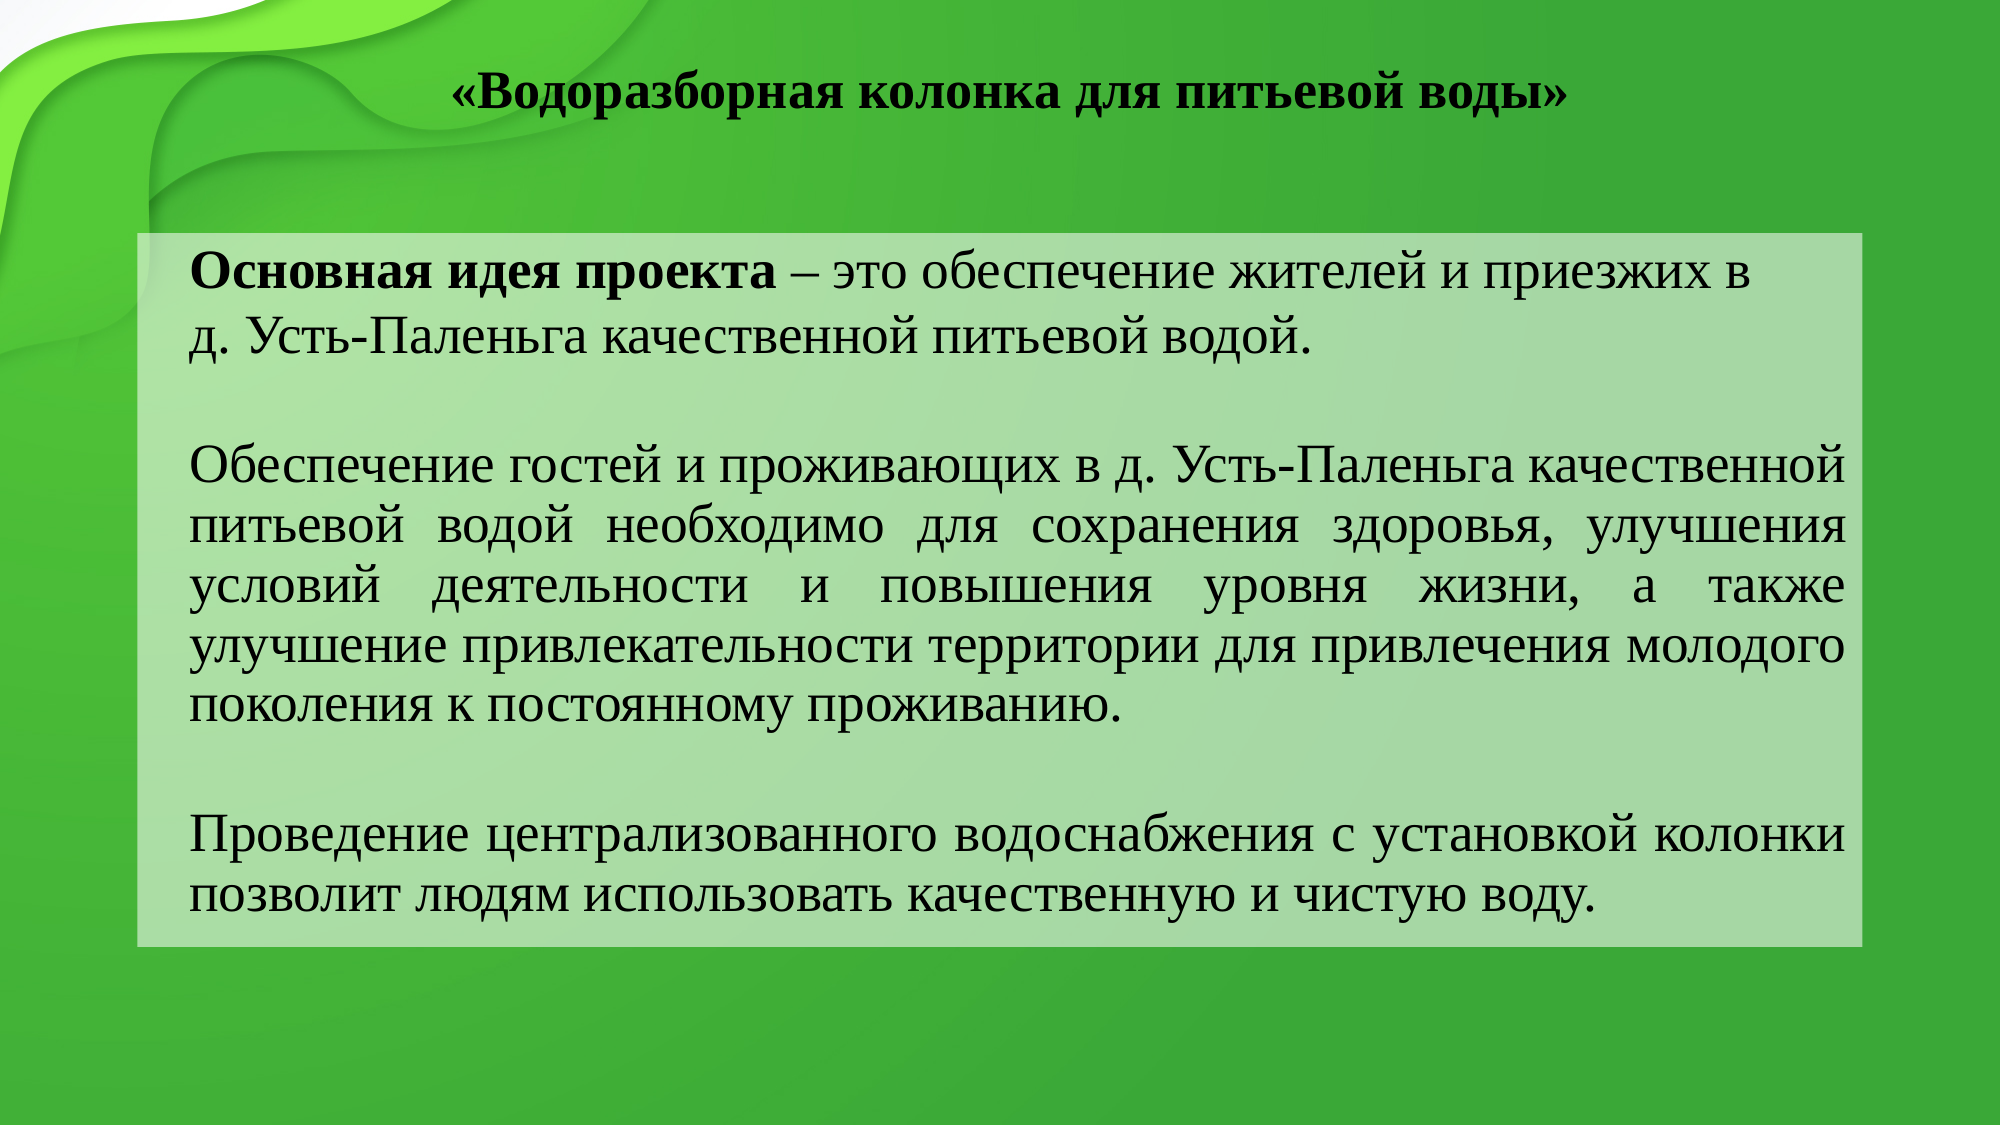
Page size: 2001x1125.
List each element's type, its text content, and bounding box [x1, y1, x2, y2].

picture [0, 0, 2000, 1125]
text_box «Водоразборная колонка для питьевой воды» [435, 46, 1701, 192]
list Основная идея проекта – это обеспечение жителей и приезжих в д. Усть-Паленьга качественной питьевой водой. Обеспечение гостей и проживающих в д. Усть-Паленьга качественной питьевой водой необходимо для сохранения здоровья, улучшения условий деятельности и повышения уровня жизни, а также улучшение привлекательности территории для привлечения молодого поколения к постоянному проживанию. Проведение централизованного водоснабжения с установкой колонки позволит людям использовать качественную и чистую воду. [137, 233, 1863, 947]
